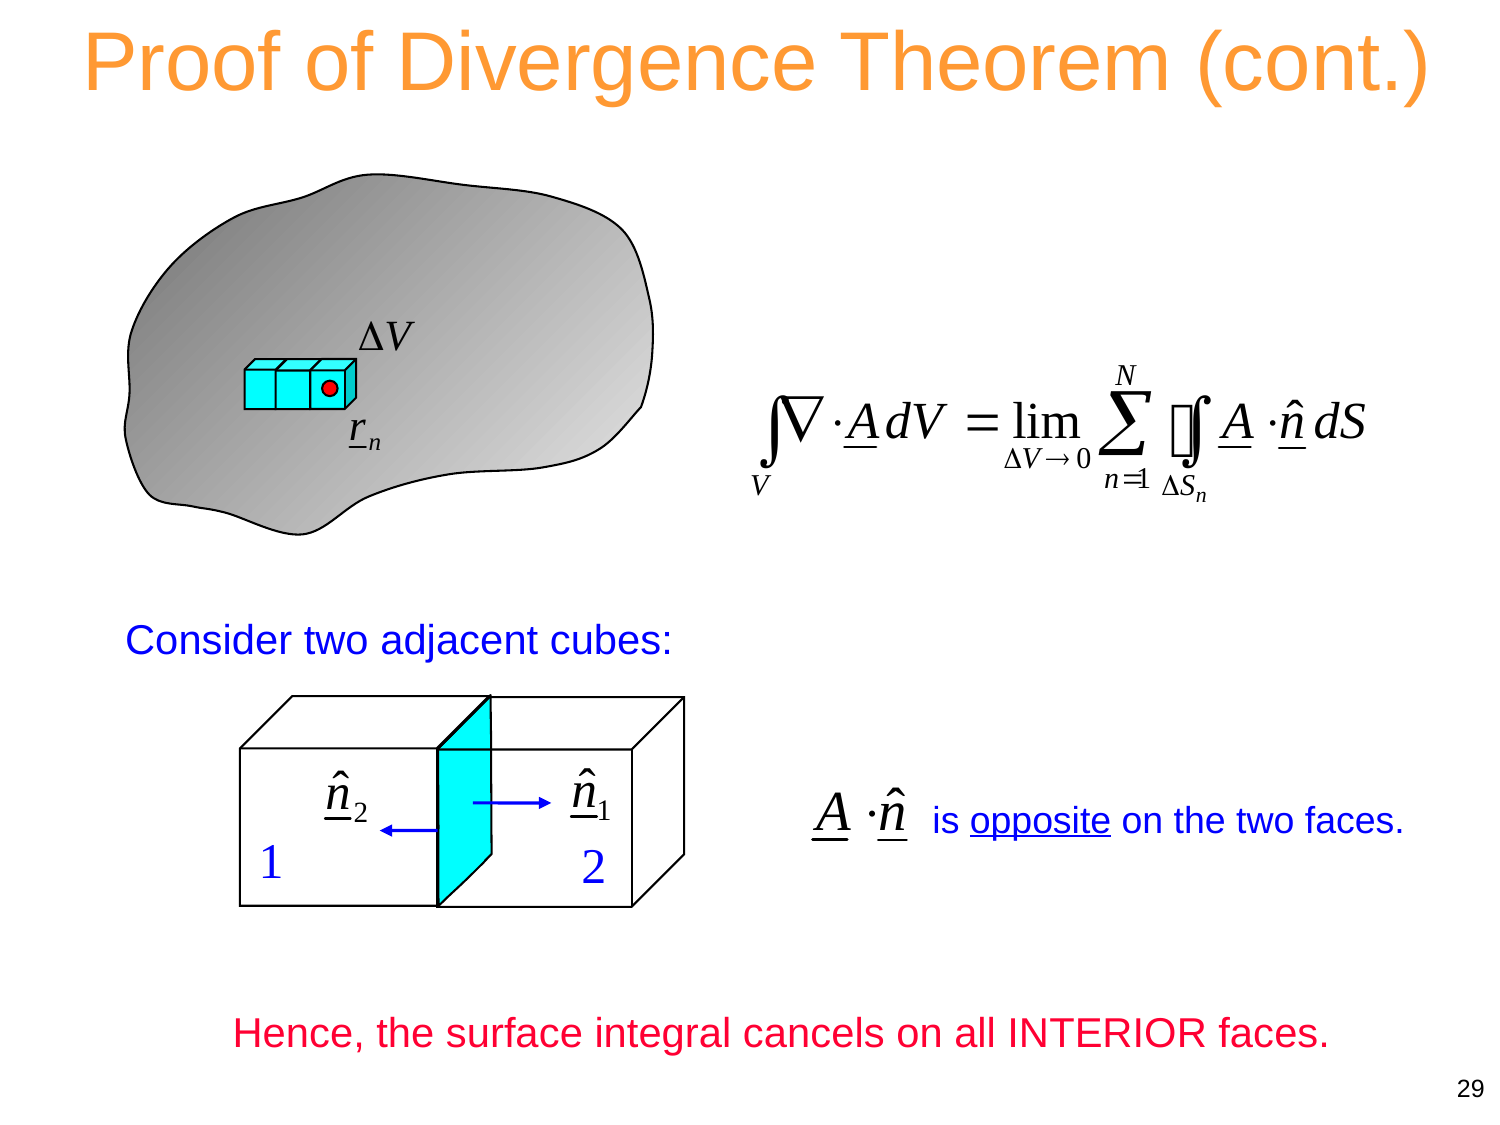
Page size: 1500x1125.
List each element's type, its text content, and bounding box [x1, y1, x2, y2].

text_box Hence, the surface integral cancels on all INTERIOR faces. [181, 998, 1382, 1064]
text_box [109, 171, 654, 515]
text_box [802, 773, 917, 854]
text_box is opposite on the two faces. [921, 788, 1450, 848]
slide_number 29 [1187, 1050, 1500, 1125]
text_box Consider two adjacent cubes: [110, 605, 777, 671]
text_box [239, 694, 685, 908]
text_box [743, 351, 1382, 513]
text_box Proof of Divergence Theorem (cont.) [41, 0, 1473, 115]
